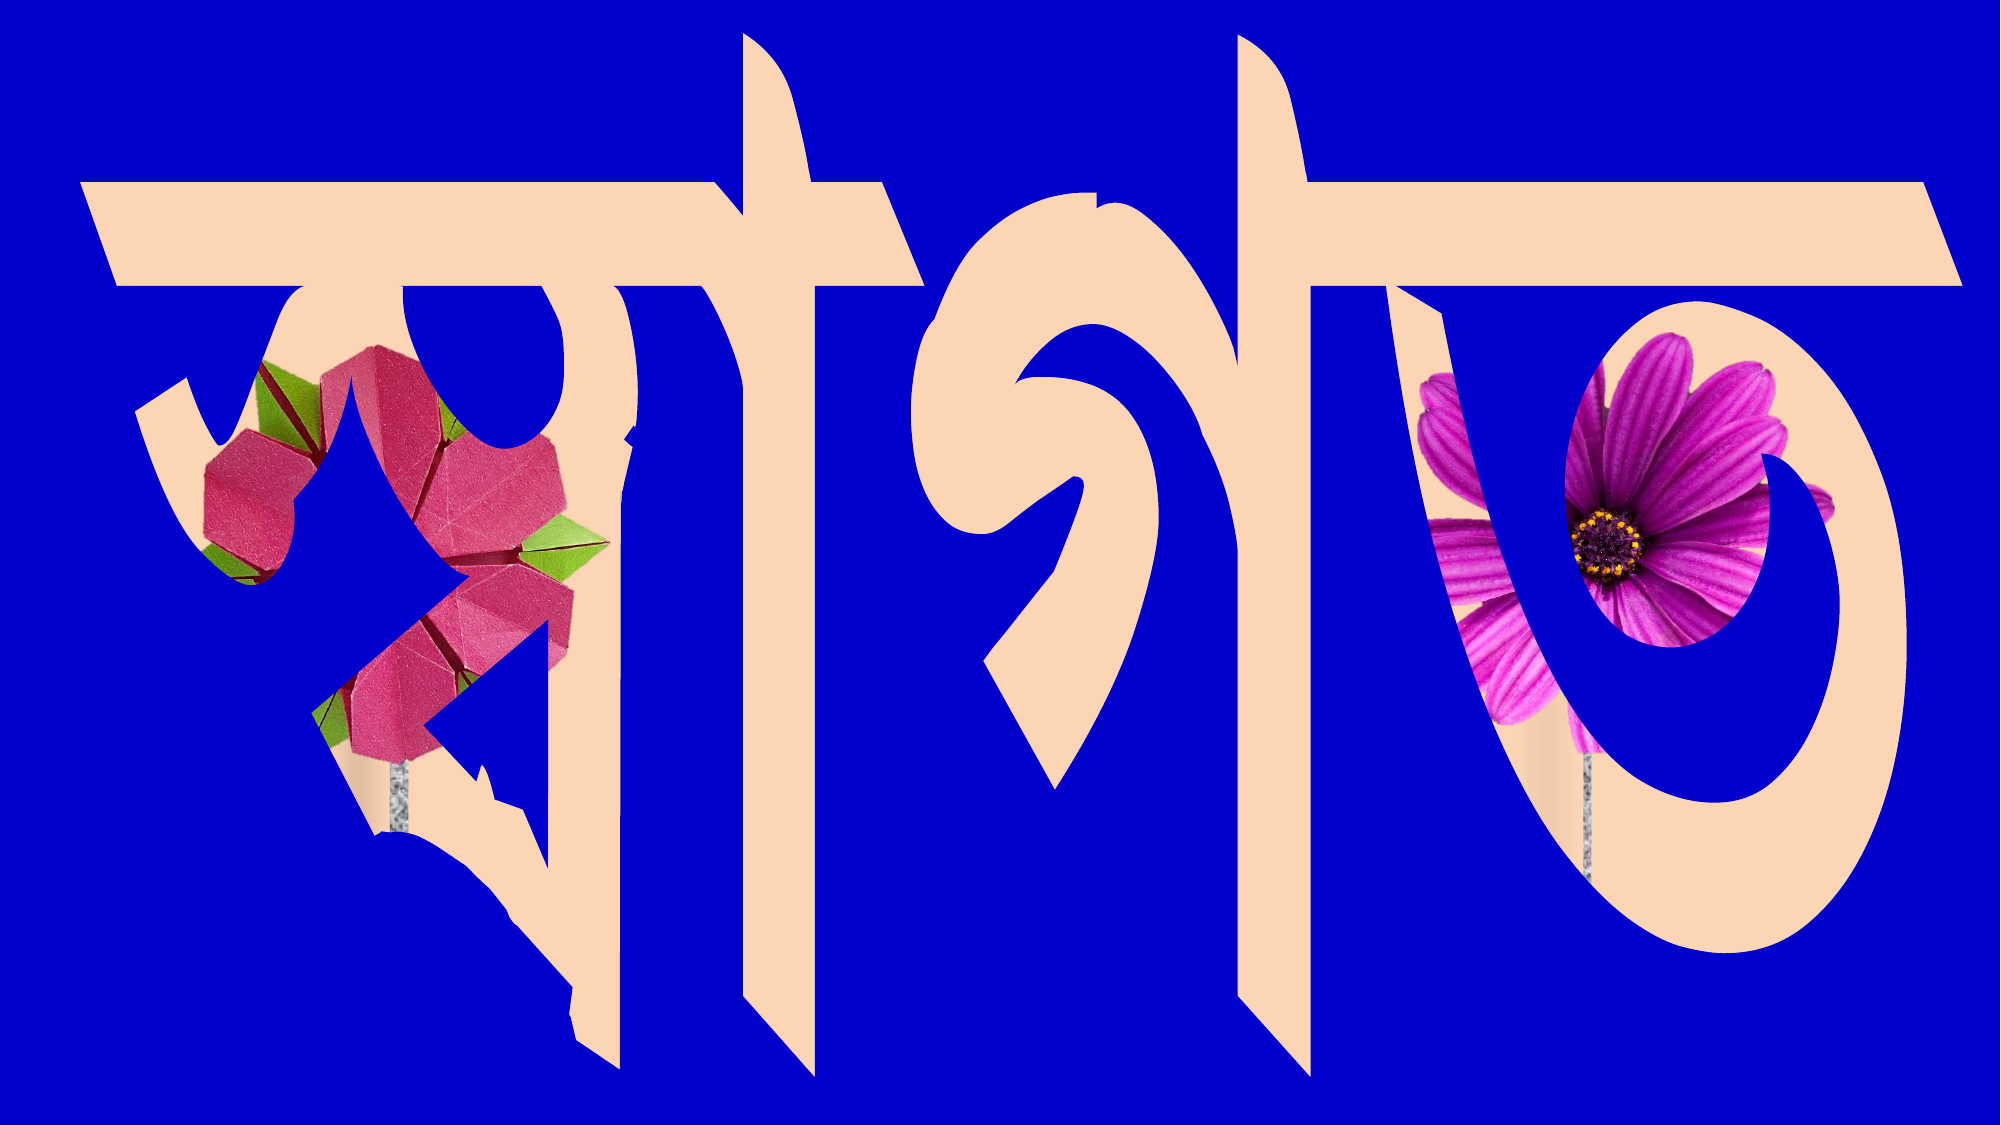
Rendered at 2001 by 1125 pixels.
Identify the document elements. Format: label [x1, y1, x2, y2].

picture [159, 339, 611, 780]
text_box [1580, 768, 1595, 882]
text_box [386, 792, 412, 830]
picture [1384, 314, 1836, 755]
text_box [0, 0, 2000, 1125]
